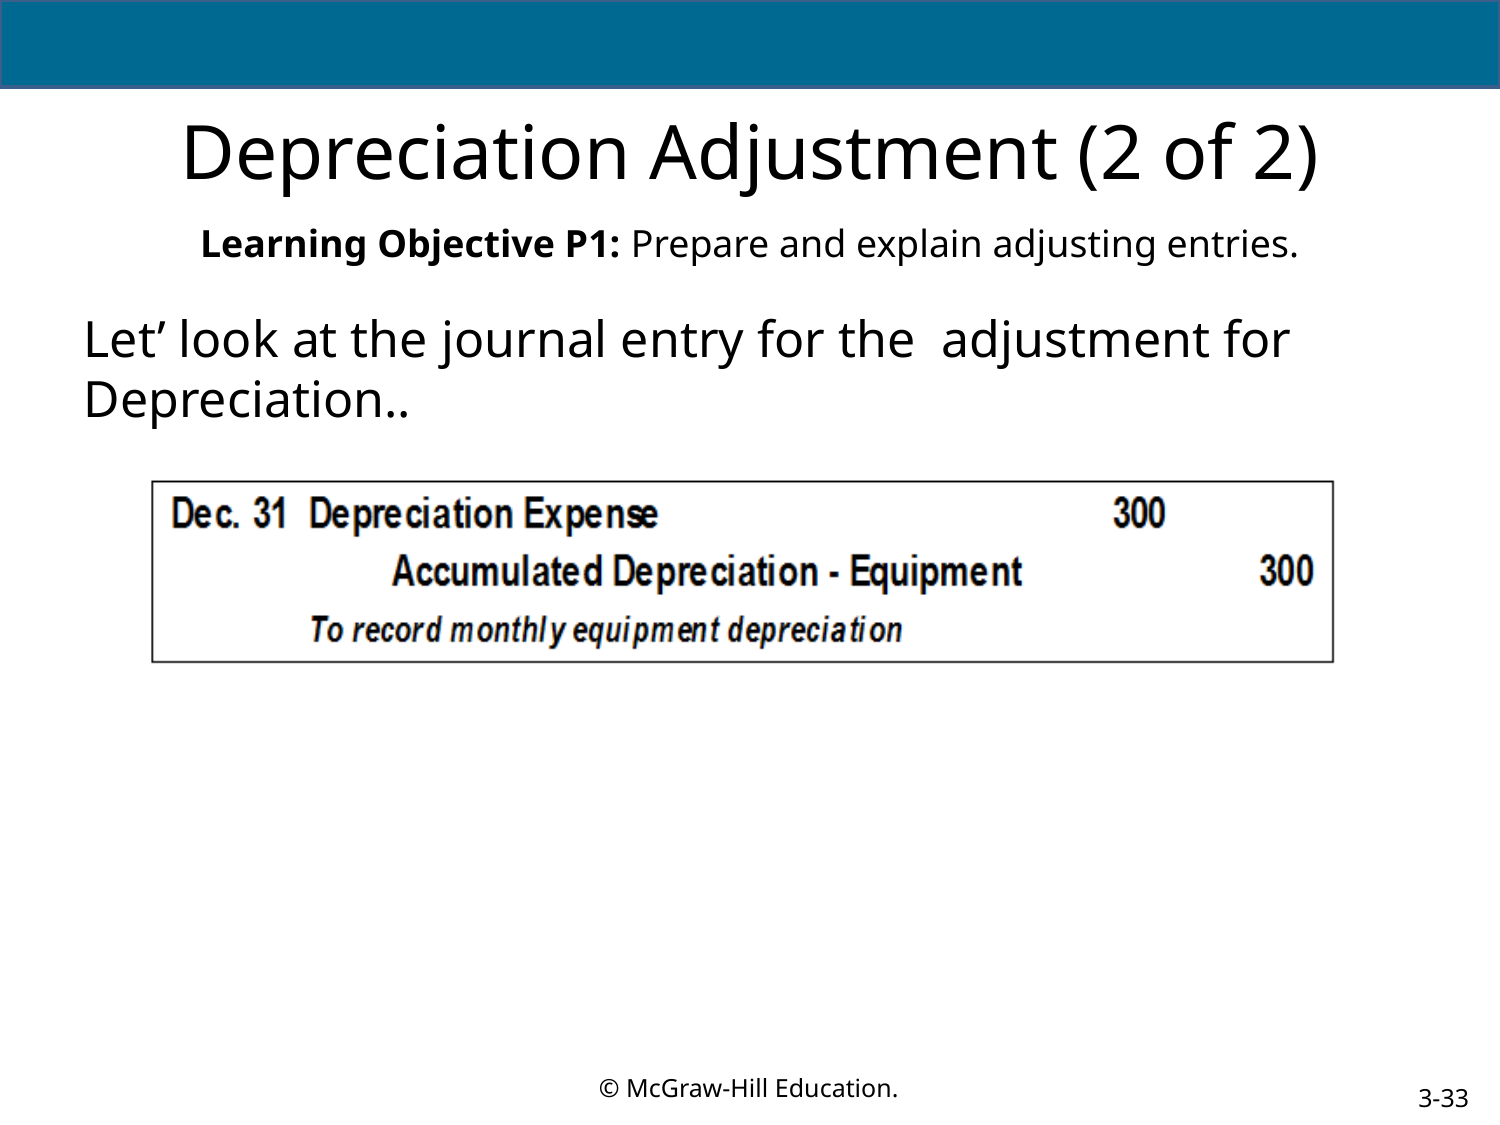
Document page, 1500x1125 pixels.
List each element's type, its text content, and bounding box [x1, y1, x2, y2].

list Learning Objective P1: Prepare and explain adjusting entries. [99, 212, 1401, 276]
title Depreciation Adjustment (2 of 2) [0, 87, 1500, 213]
list Let’ look at the journal entry for the adjustment for Depreciation.. [68, 299, 1438, 426]
picture [149, 474, 1336, 673]
